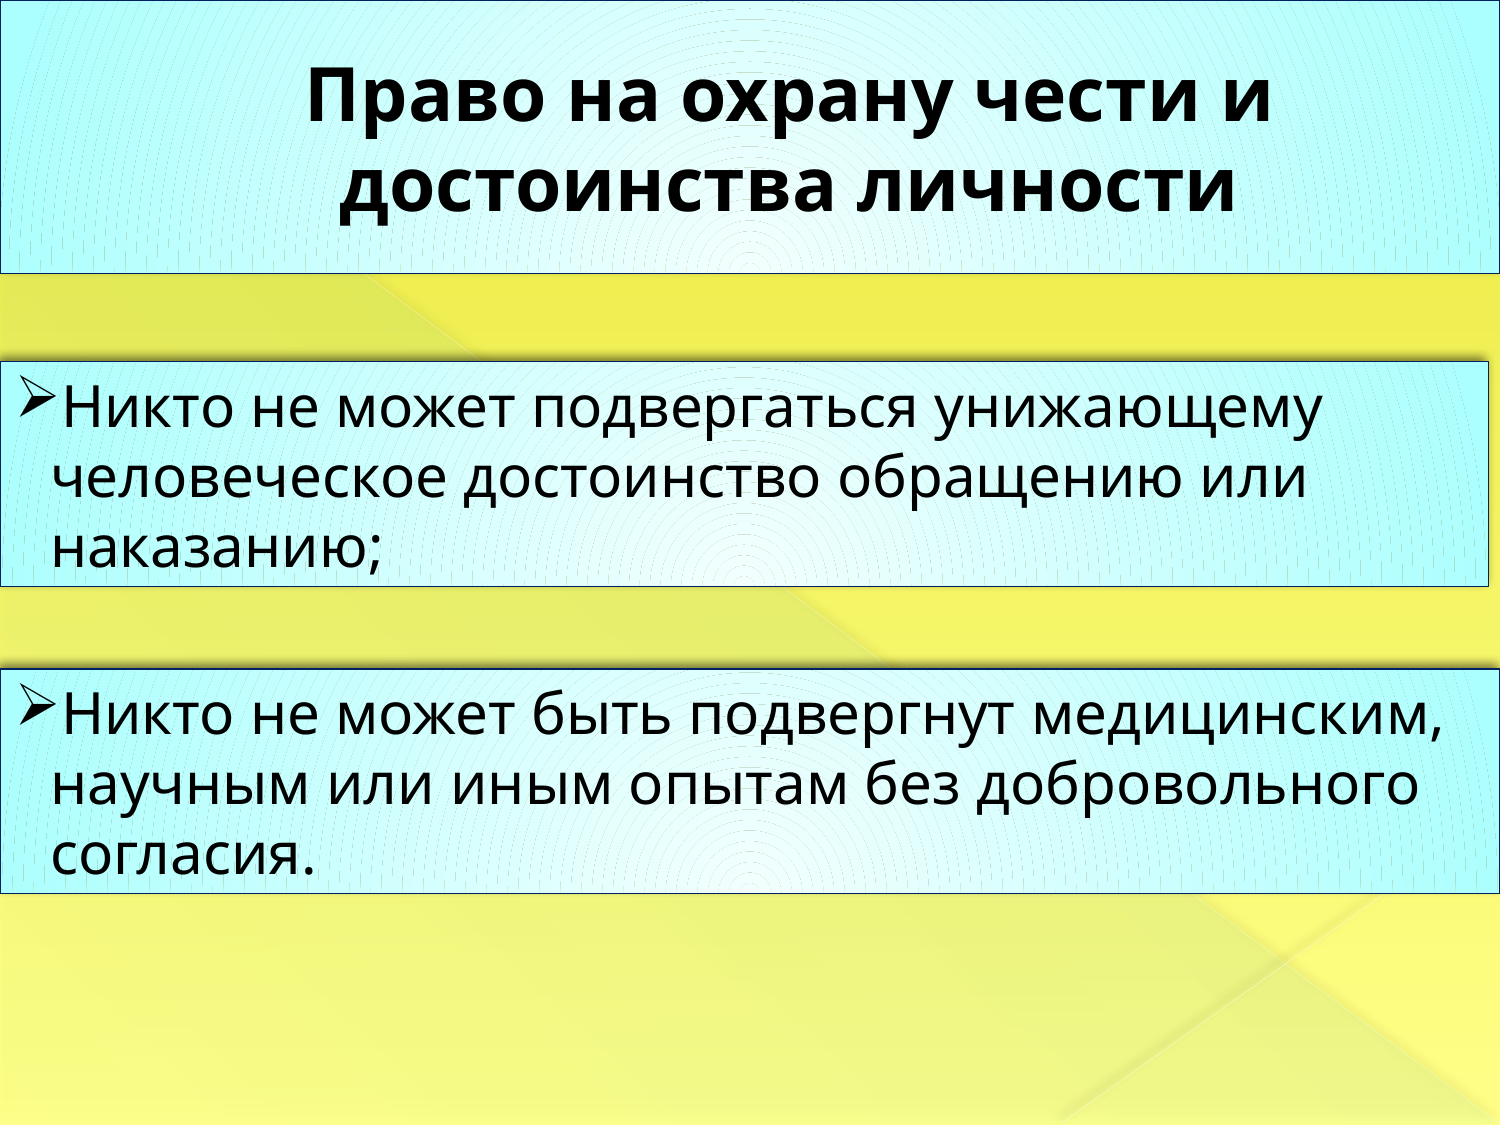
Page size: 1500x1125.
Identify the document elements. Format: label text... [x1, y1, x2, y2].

text_box Никто не может подвергаться унижающему человеческое достоинство обращению или наказанию; [0, 361, 1489, 587]
text_box Никто не может быть подвергнут медицинским, научным или иным опытам без добровольного согласия. [0, 668, 1500, 894]
title Право на охрану чести и достоинства личности [0, 0, 1500, 274]
